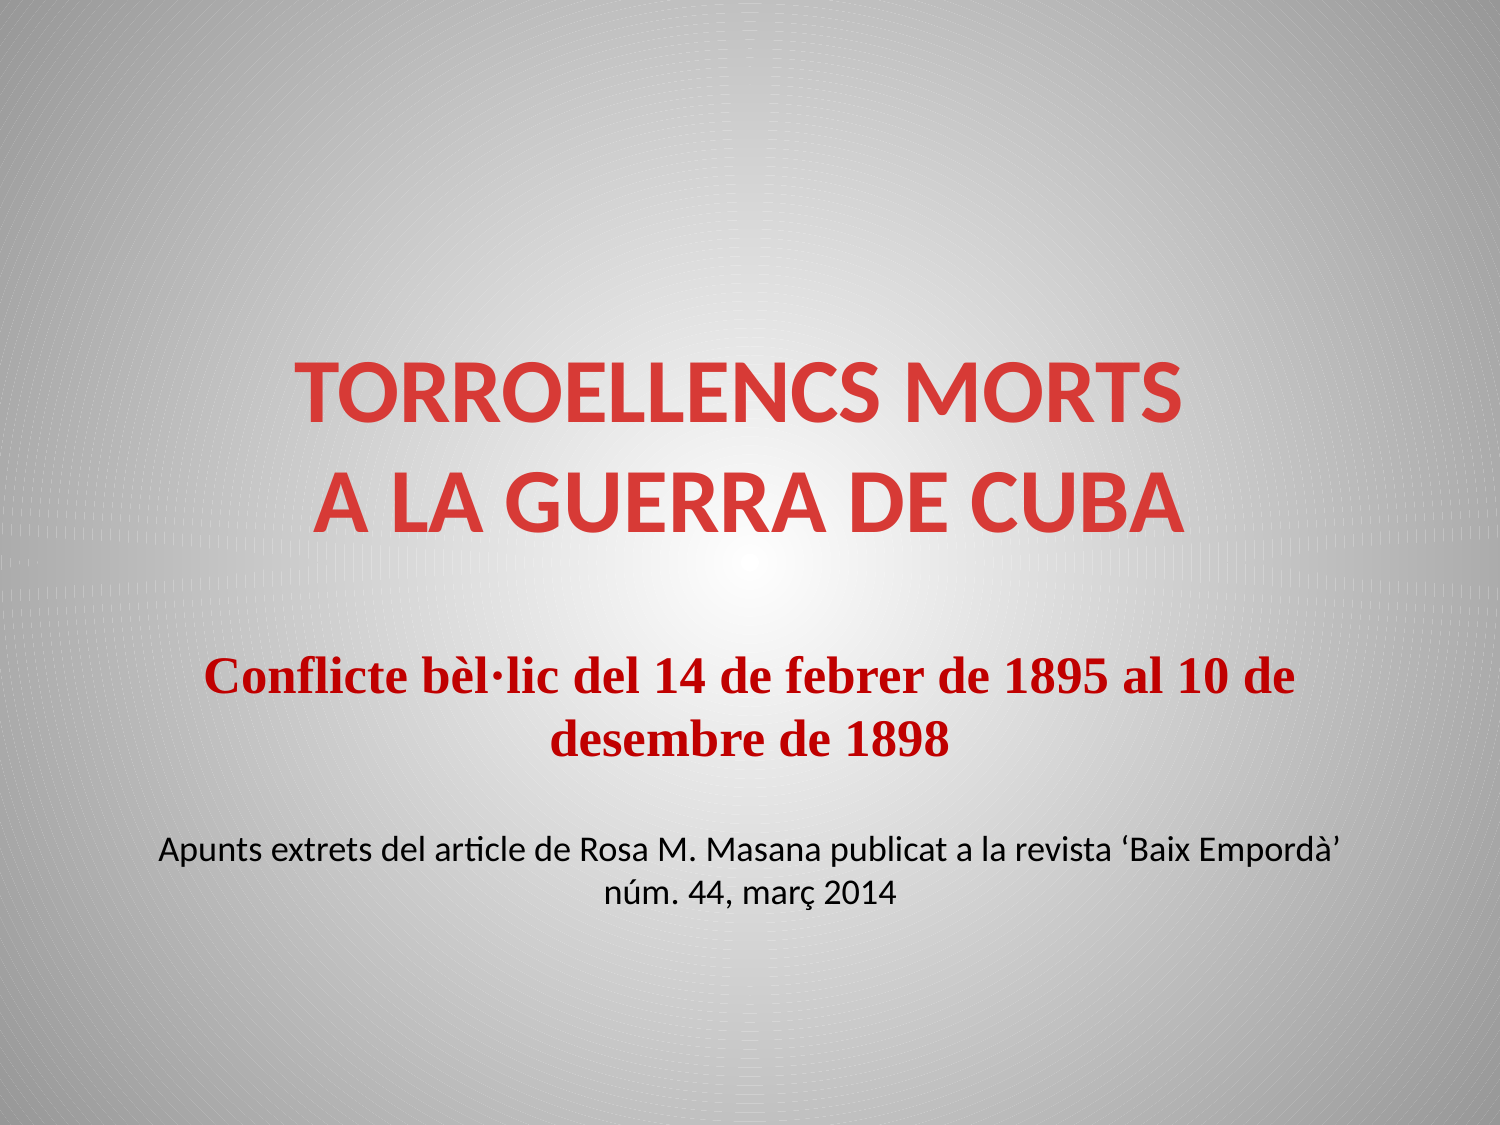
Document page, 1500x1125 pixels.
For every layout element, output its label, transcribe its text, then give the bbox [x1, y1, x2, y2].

title TORROELLENCS MORTS A LA GUERRA DE CUBA [112, 290, 1388, 591]
subtitle Conflicte bèl·lic del 14 de febrer de 1895 al 10 de desembre de 1898 Apunts extrets del article de Rosa M. Masana publicat a la revista ‘Baix Empordà’ núm. 44, març 2014 [135, 633, 1365, 921]
